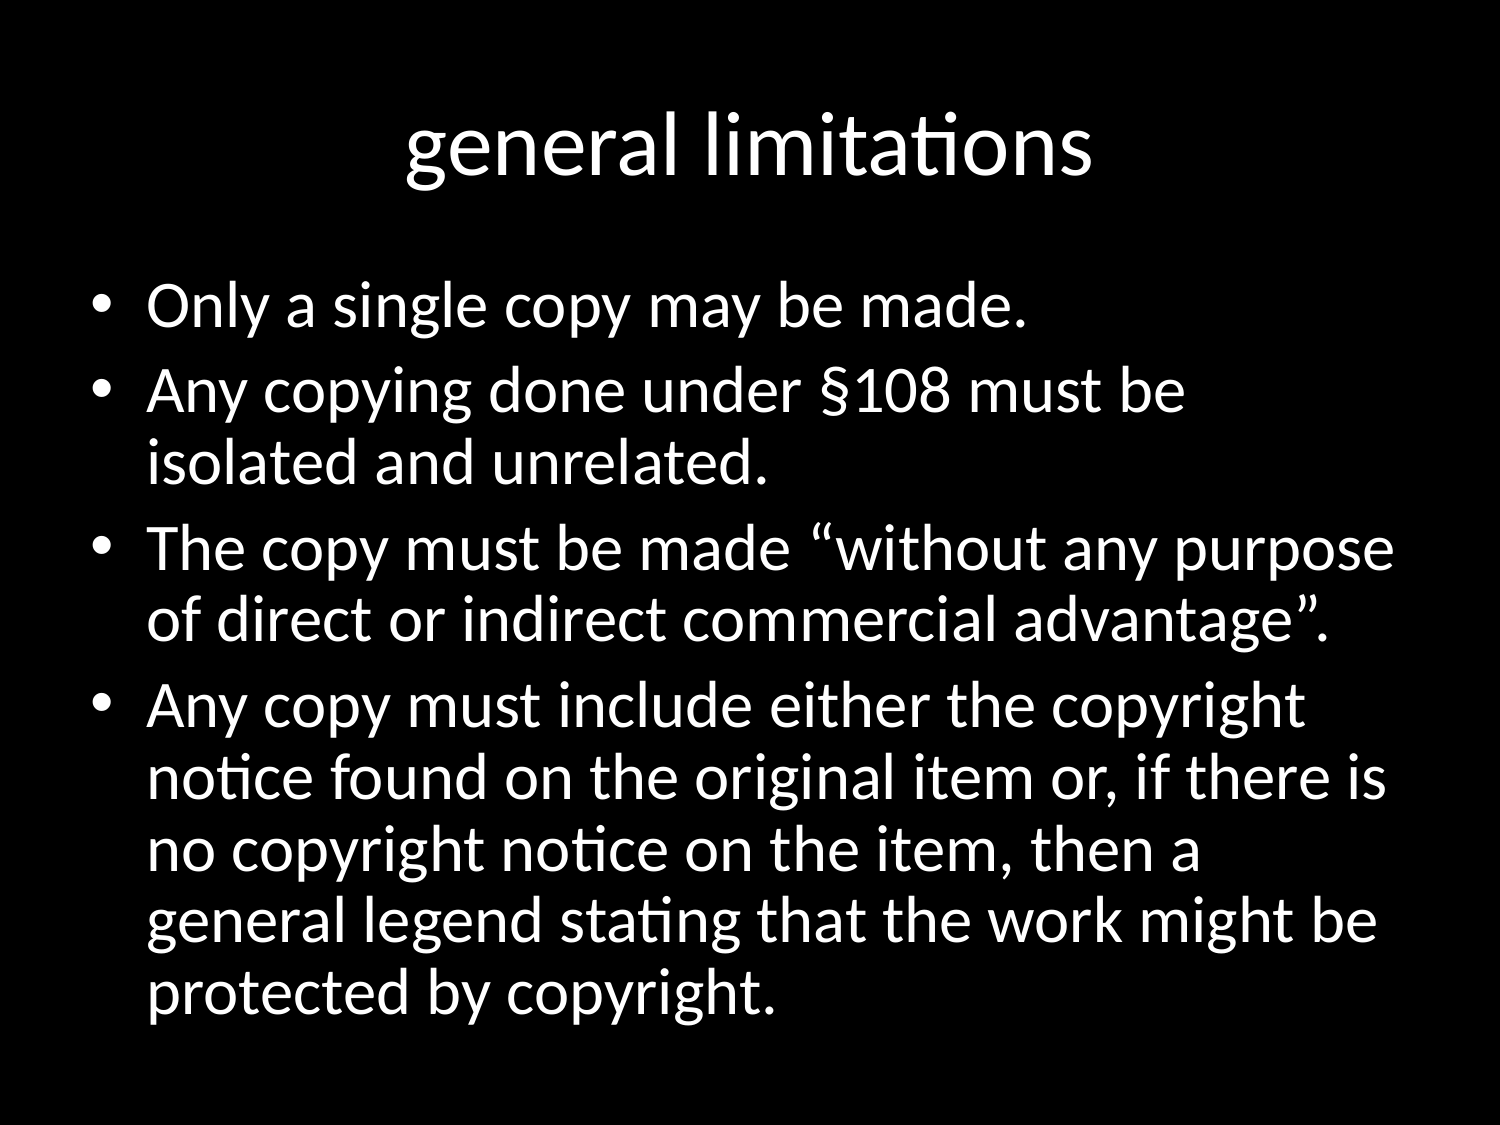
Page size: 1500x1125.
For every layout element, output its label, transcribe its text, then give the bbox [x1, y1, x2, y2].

list Only a single copy may be made. Any copying done under §108 must be isolated and unrelated. The copy must be made “without any purpose of direct or indirect commercial advantage”. Any copy must include either the copyright notice found on the original item or, if there is no copyright notice on the item, then a general legend stating that the work might be protected by copyright. [74, 262, 1426, 1051]
title general limitations [74, 44, 1426, 233]
